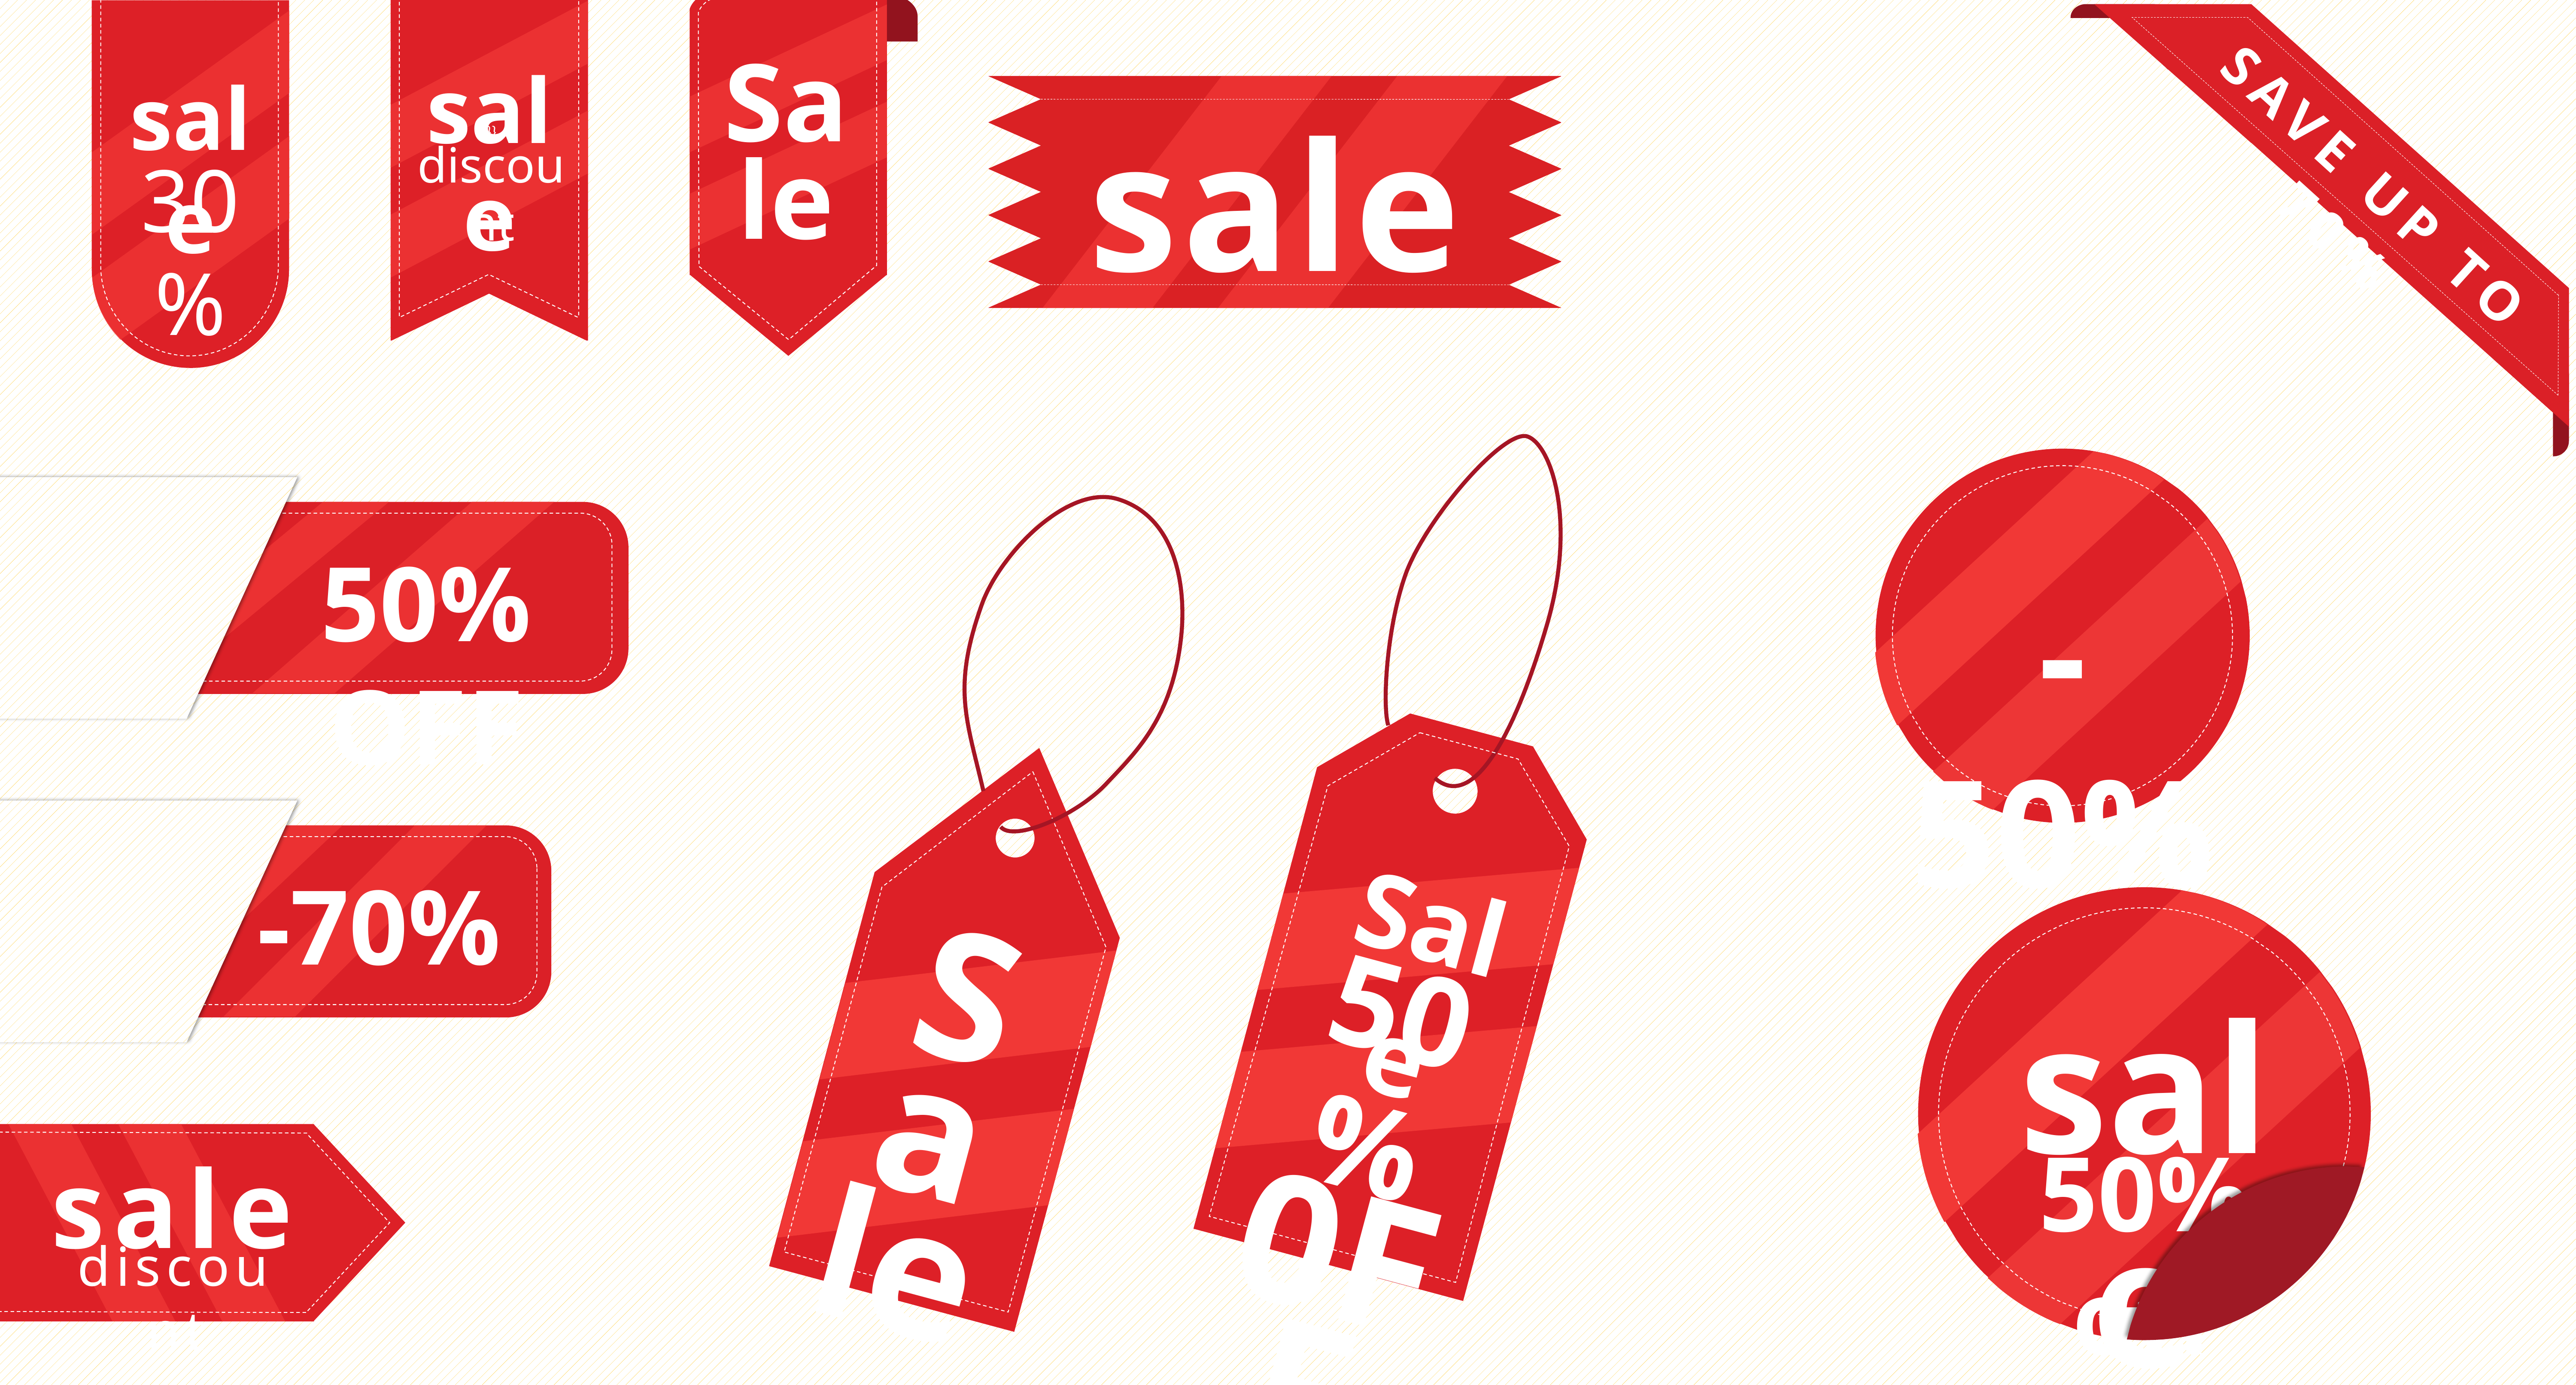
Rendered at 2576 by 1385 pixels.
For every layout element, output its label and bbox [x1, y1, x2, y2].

text_box [390, 0, 588, 341]
text_box [988, 76, 1561, 312]
text_box [0, 800, 298, 1043]
text_box [1917, 887, 2371, 1340]
text_box [872, 482, 1126, 1313]
text_box [23, 502, 629, 694]
text_box [1299, 427, 1578, 1280]
text_box [0, 476, 298, 719]
text_box [1875, 448, 2250, 823]
text_box [2070, 4, 2576, 457]
text_box [23, 825, 552, 1018]
text_box [91, 0, 289, 368]
text_box [88, 1018, 285, 1385]
text_box [690, 0, 918, 356]
